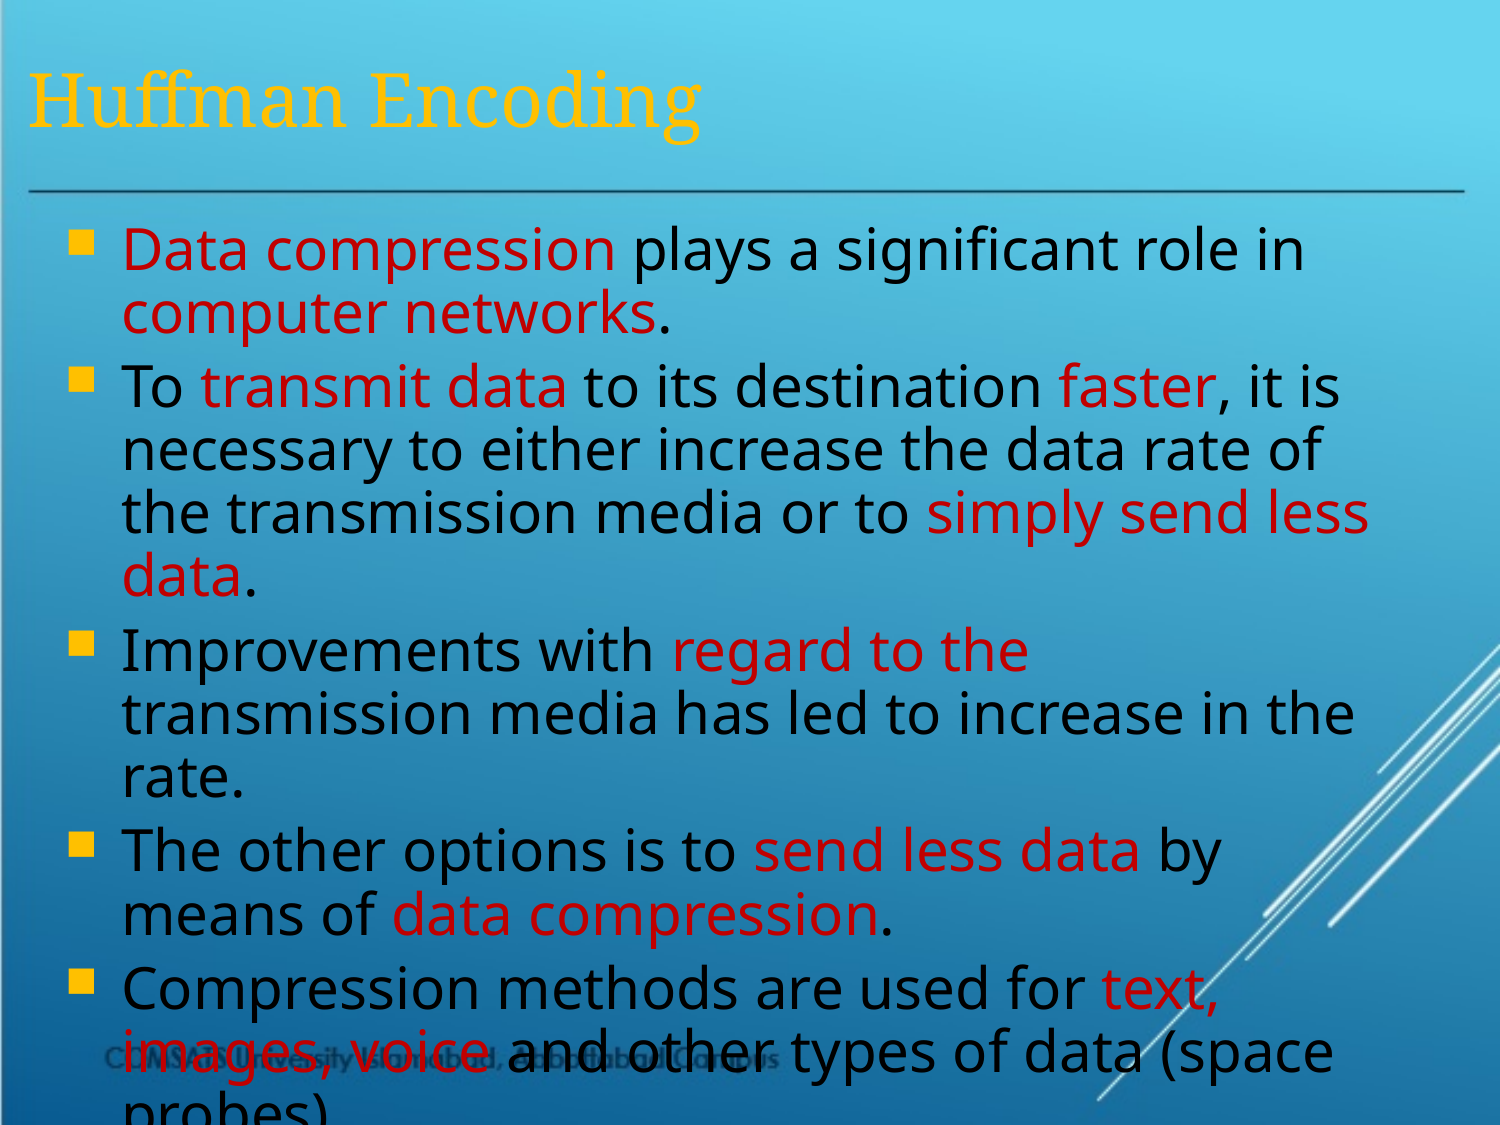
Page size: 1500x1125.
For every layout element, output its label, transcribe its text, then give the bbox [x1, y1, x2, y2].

picture [0, 0, 1500, 1125]
list Data compression plays a significant role in computer networks. To transmit data to its destination faster, it is necessary to either increase the data rate of the transmission media or to simply send less data. Improvements with regard to the transmission media has led to increase in the rate. The other options is to send less data by means of data compression. Compression methods are used for text, images, voice and other types of data (space probes). [50, 212, 1400, 988]
title Huffman Encoding [12, 0, 1362, 150]
